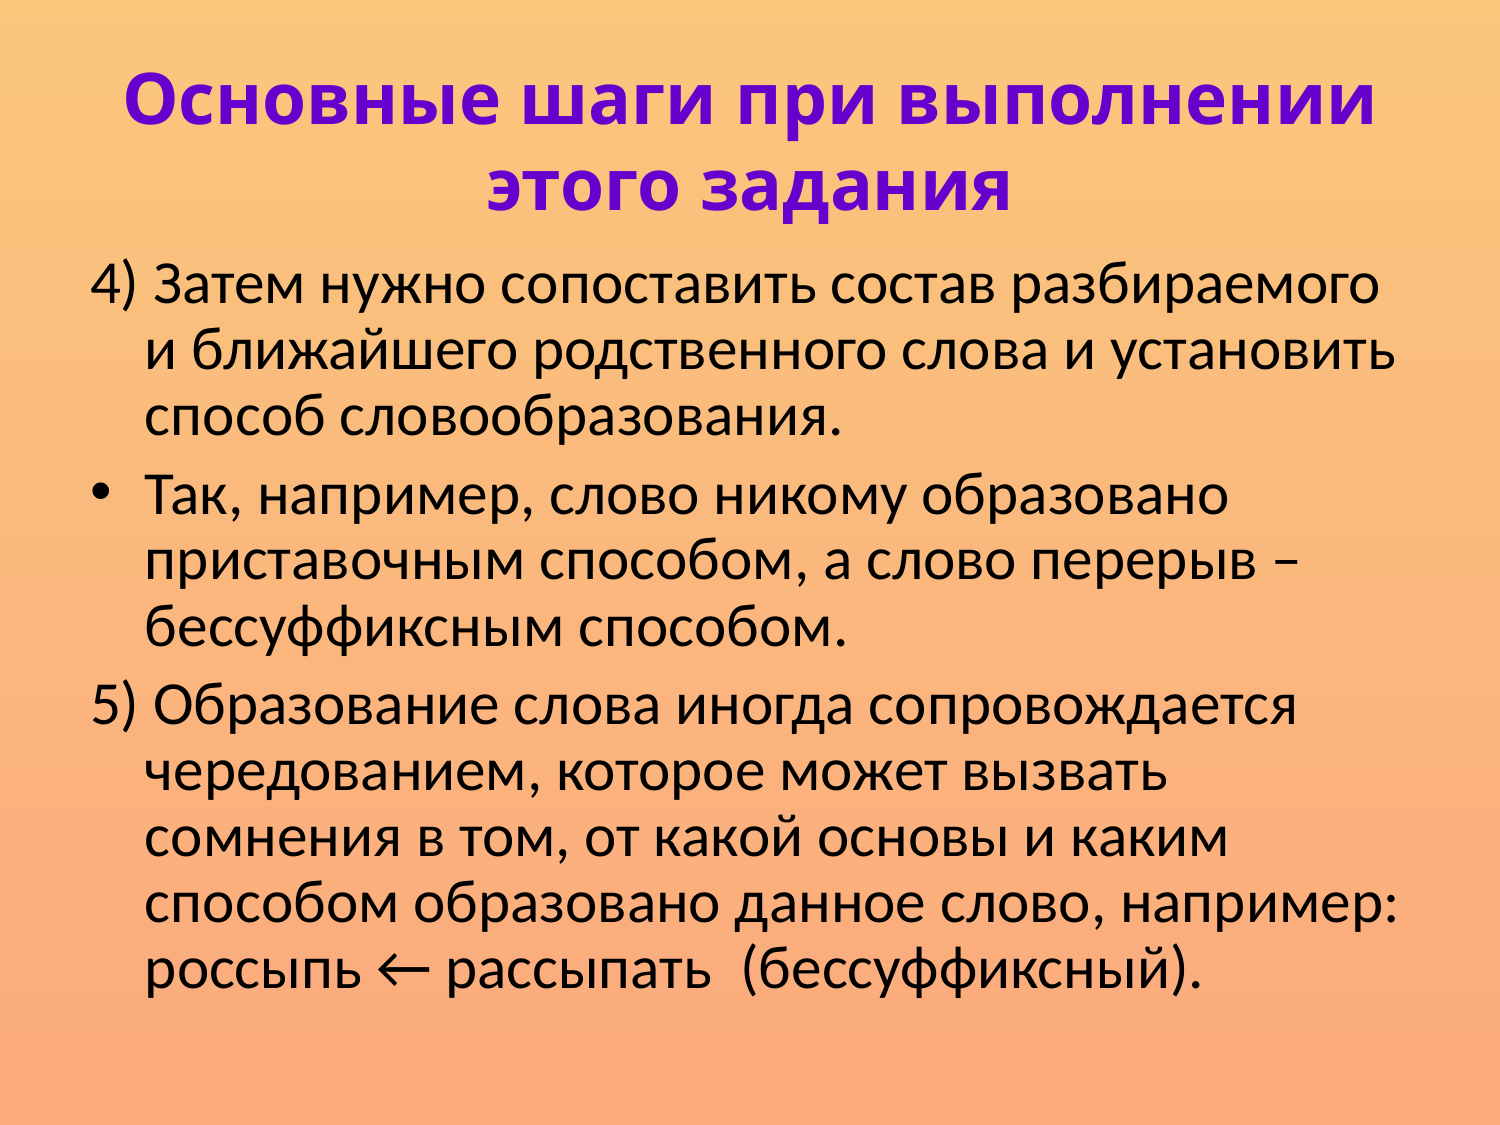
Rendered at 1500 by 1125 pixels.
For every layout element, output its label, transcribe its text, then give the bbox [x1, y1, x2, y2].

title Основные шаги при выполнении этого задания [75, 45, 1425, 233]
list 4) Затем нужно сопоставить состав разбираемого и ближайшего родственного слова и установить способ словообразования. Так, например, слово никому образовано приставочным способом, а слово перерыв – бессуффиксным способом. 5) Образование слова иногда сопровождается чередованием, которое может вызвать сомнения в том, от какой основы и каким способом образовано данное слово, например: россыпь ← рассыпать (бессуффиксный). [75, 243, 1425, 1071]
